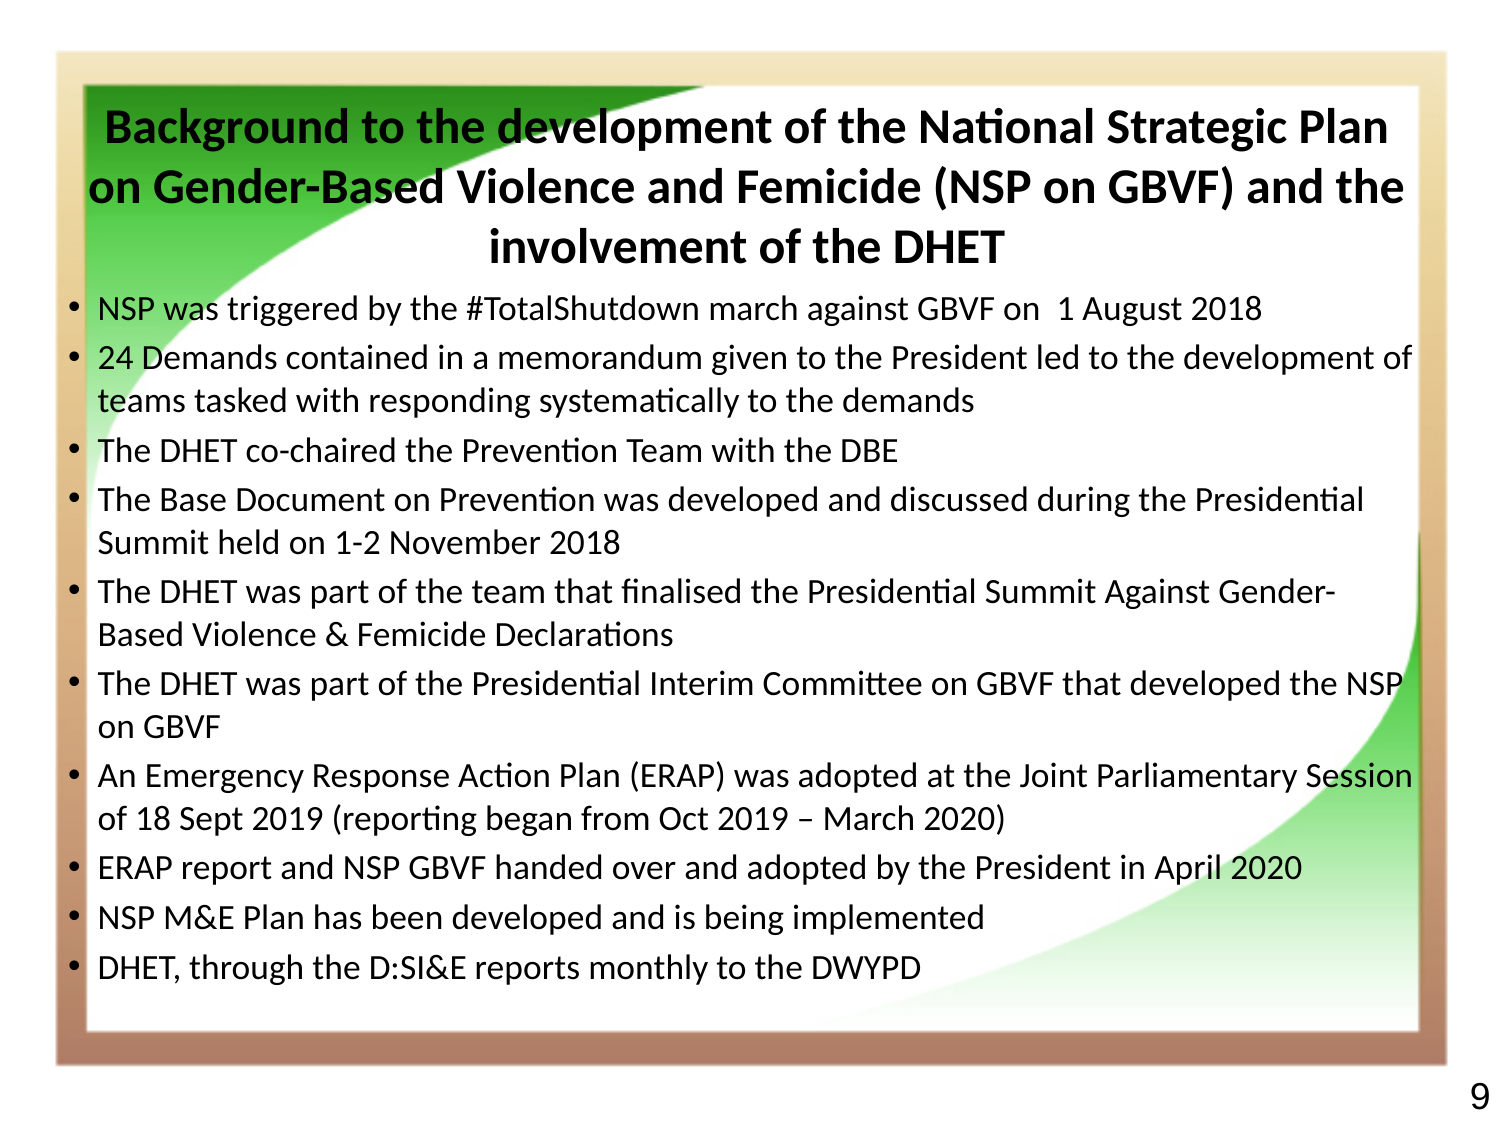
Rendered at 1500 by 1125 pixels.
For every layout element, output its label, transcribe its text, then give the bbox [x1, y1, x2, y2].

picture [0, 0, 1500, 1125]
list NSP was triggered by the #TotalShutdown march against GBVF on 1 August 2018 24 Demands contained in a memorandum given to the President led to the development of teams tasked with responding systematically to the demands The DHET co-chaired the Prevention Team with the DBE The Base Document on Prevention was developed and discussed during the Presidential Summit held on 1-2 November 2018 The DHET was part of the team that finalised the Presidential Summit Against Gender-Based Violence & Femicide Declarations The DHET was part of the Presidential Interim Committee on GBVF that developed the NSP on GBVF An Emergency Response Action Plan (ERAP) was adopted at the Joint Parliamentary Session of 18 Sept 2019 (reporting began from Oct 2019 – March 2020) ERAP report and NSP GBVF handed over and adopted by the President in April 2020 NSP M&E Plan has been developed and is being implemented DHET, through the D:SI&E reports monthly to the DWYPD [52, 277, 1436, 1059]
text_box 9 [1340, 1064, 1500, 1125]
title Background to the development of the National Strategic Plan on Gender-Based Violence and Femicide (NSP on GBVF) and the involvement of the DHET [71, 89, 1423, 277]
